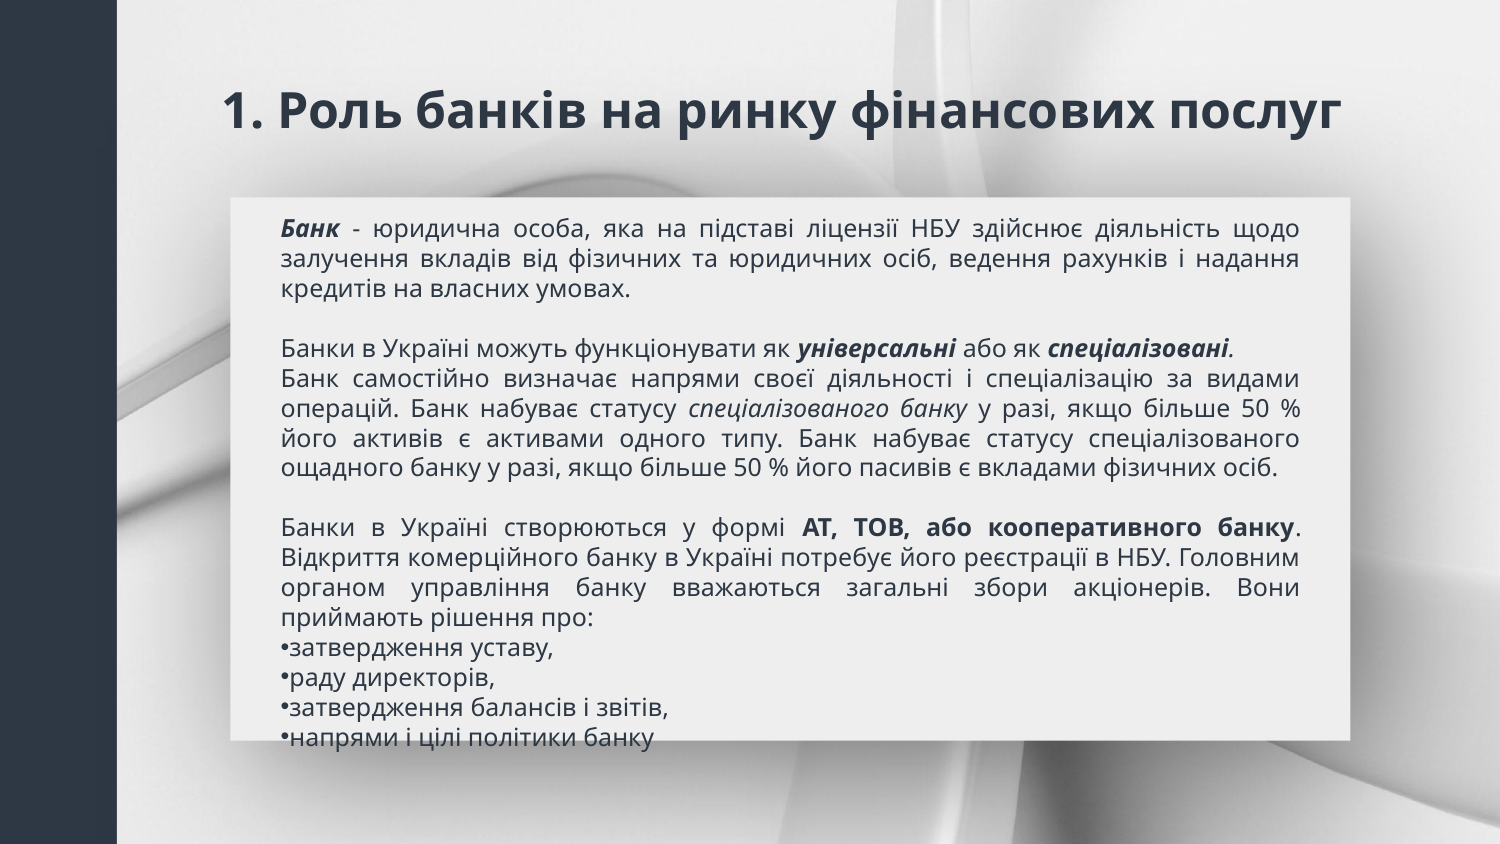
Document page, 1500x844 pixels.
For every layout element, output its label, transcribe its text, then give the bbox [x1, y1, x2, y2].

picture [116, 0, 1500, 844]
subtitle Банк - юридична особа, яка на підставі ліцензії НБУ здійснює діяльність щодо залучення вкладів від фізичних та юридичних осіб, ведення рахунків і надання кредитів на власних умовах. Банки в Україні можуть функціонувати як універсальні або як спеціалізовані. Банк самостійно визначає напрями своєї діяльності і спеціалізацію за видами операцій. Банк набуває статусу спеціалізованого банку у разі, якщо більше 50 % його активів є активами одного типу. Банк набуває статусу спеціалізованого ощадного банку у разі, якщо більше 50 % його пасивів є вкладами фізичних осіб. Банки в Україні створюються у формі AT, ТОВ, або кооперативного банку. Відкриття комерційного банку в Україні потребує його реєстрації в НБУ. Головним органом управління банку вважаються загальні збори акціонерів. Вони приймають рішення про: затвердження уставу, раду директорів, затвердження балансів і звітів, напрями і цілі політики банку [265, 197, 1317, 729]
title 1. Роль банків на ринку фінансових послуг [206, 67, 1424, 151]
text_box [230, 197, 1351, 741]
